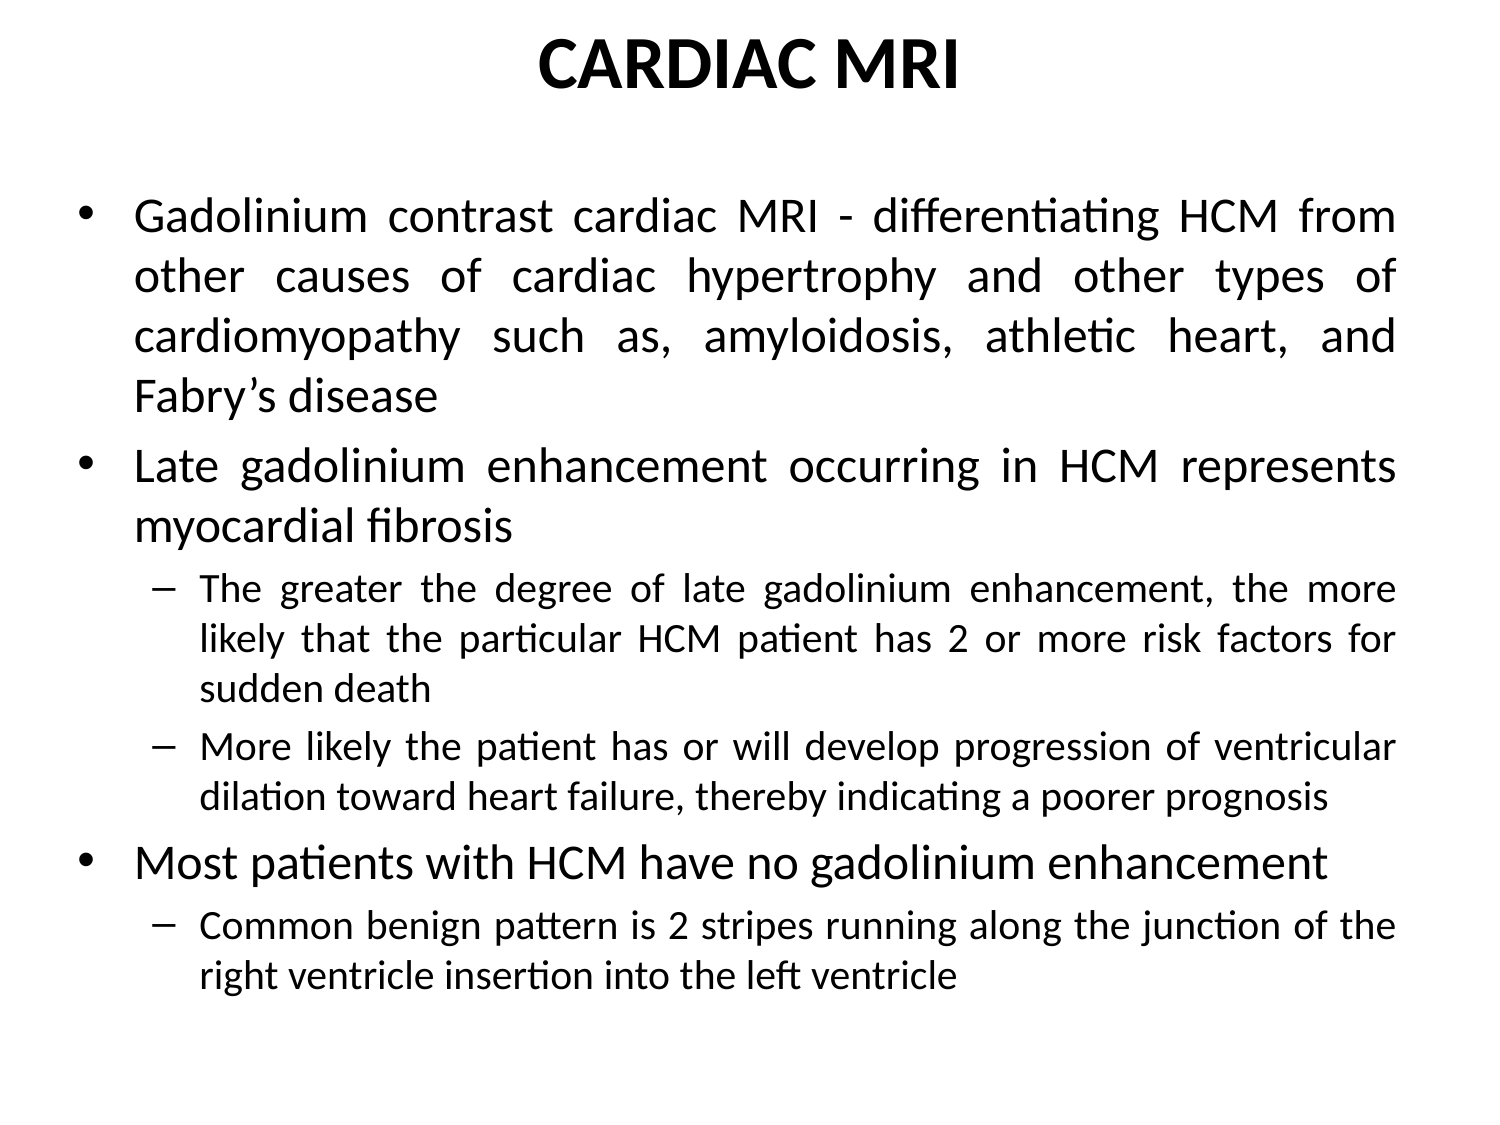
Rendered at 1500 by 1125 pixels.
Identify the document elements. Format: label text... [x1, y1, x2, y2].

list Gadolinium contrast cardiac MRI - differentiating HCM from other causes of cardiac hypertrophy and other types of cardiomyopathy such as, amyloidosis, athletic heart, and Fabry’s disease Late gadolinium enhancement occurring in HCM represents myocardial fibrosis The greater the degree of late gadolinium enhancement, the more likely that the particular HCM patient has 2 or more risk factors for sudden death More likely the patient has or will develop progression of ventricular dilation toward heart failure, thereby indicating a poorer prognosis Most patients with HCM have no gadolinium enhancement Common benign pattern is 2 stripes running along the junction of the right ventricle insertion into the left ventricle [62, 174, 1413, 1050]
text_box CARDIAC MRI [0, 0, 1500, 118]
